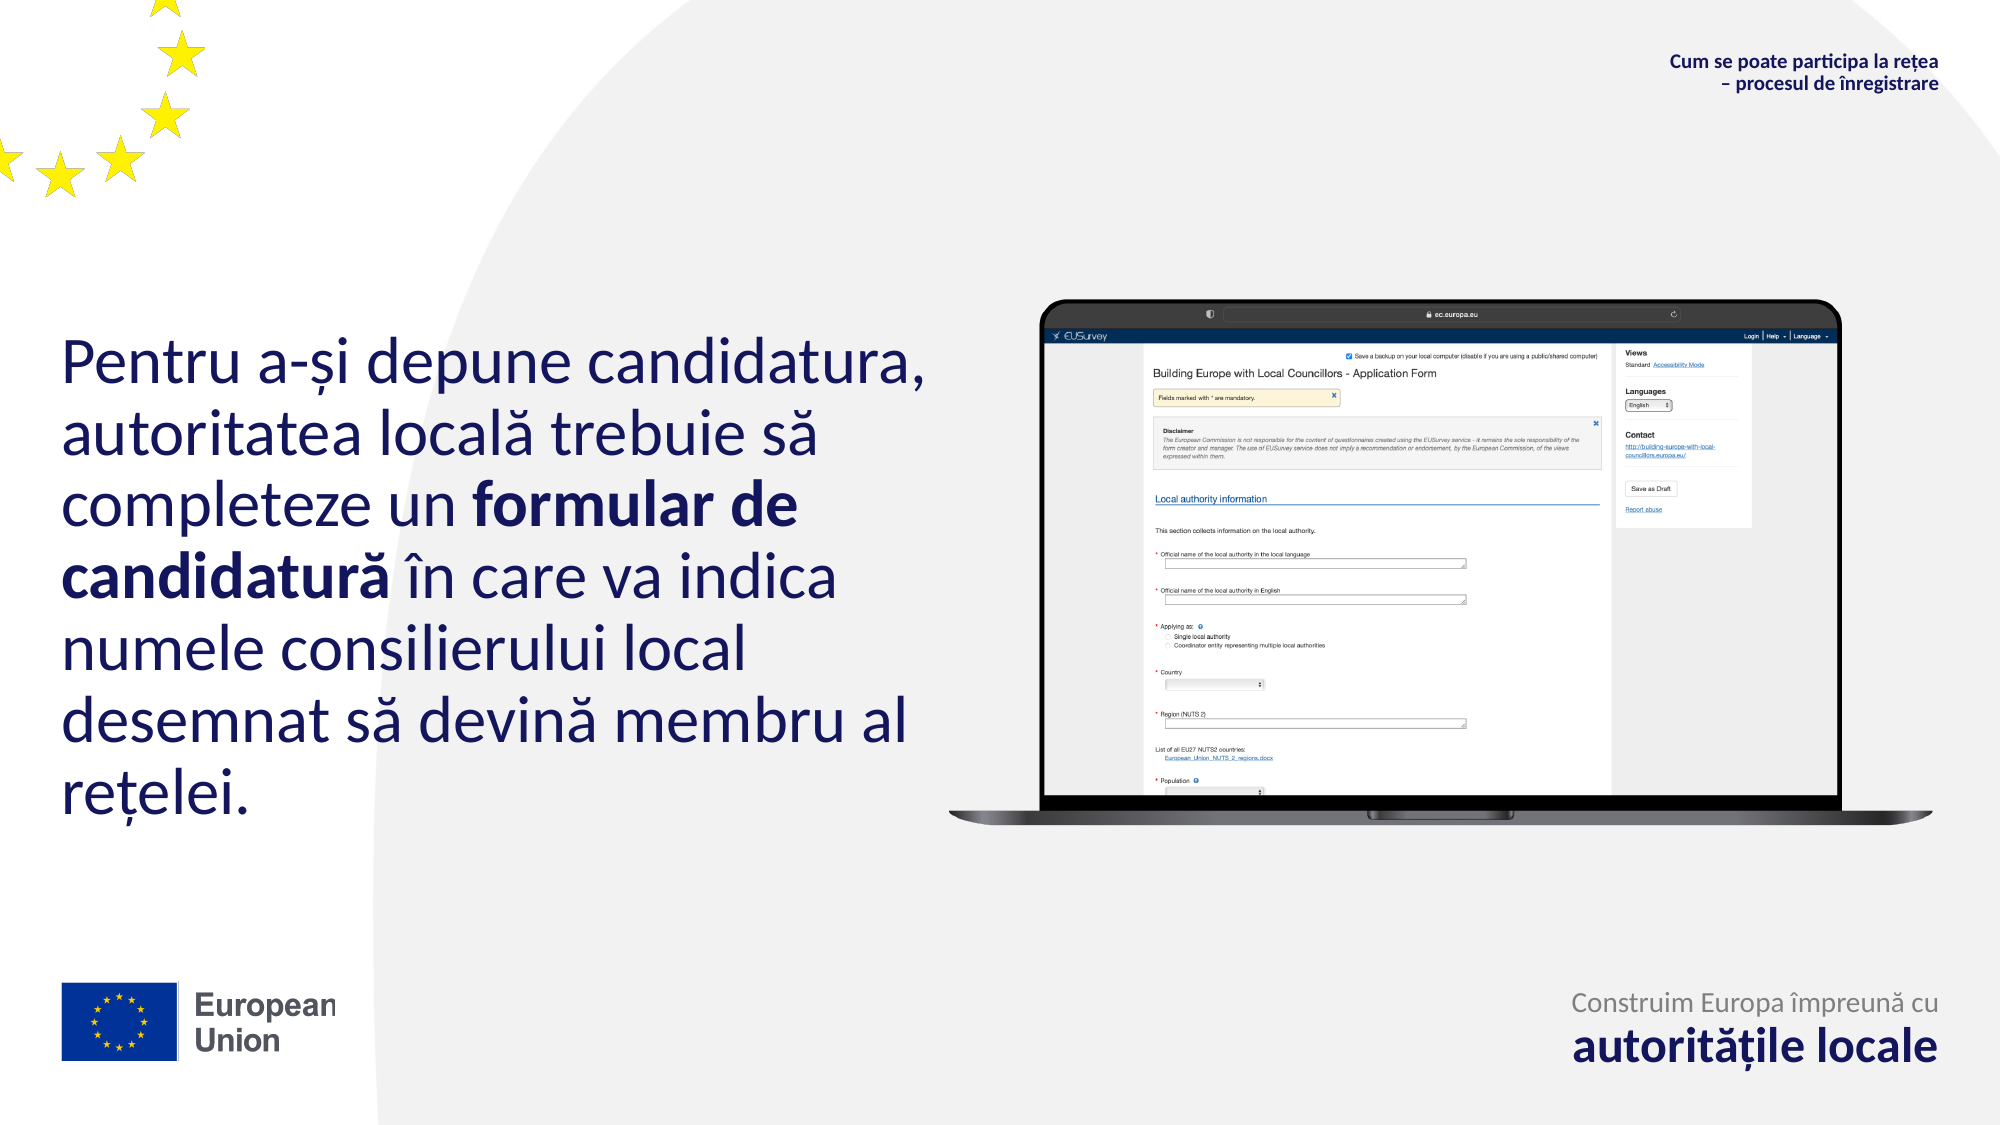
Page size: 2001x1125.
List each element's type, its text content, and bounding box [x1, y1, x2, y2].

title Pentru a-și depune candidatura, autoritatea locală trebuie să completeze un formular de candidatură în care va indica numele consilierului local desemnat să devină membru al rețelei. [60, 237, 1000, 917]
picture [0, 0, 2000, 1125]
list Construim Europa împreună cu autoritățile locale [1565, 987, 1940, 1093]
list Cum se poate participa la rețea – procesul de înregistrare [1658, 50, 1939, 197]
